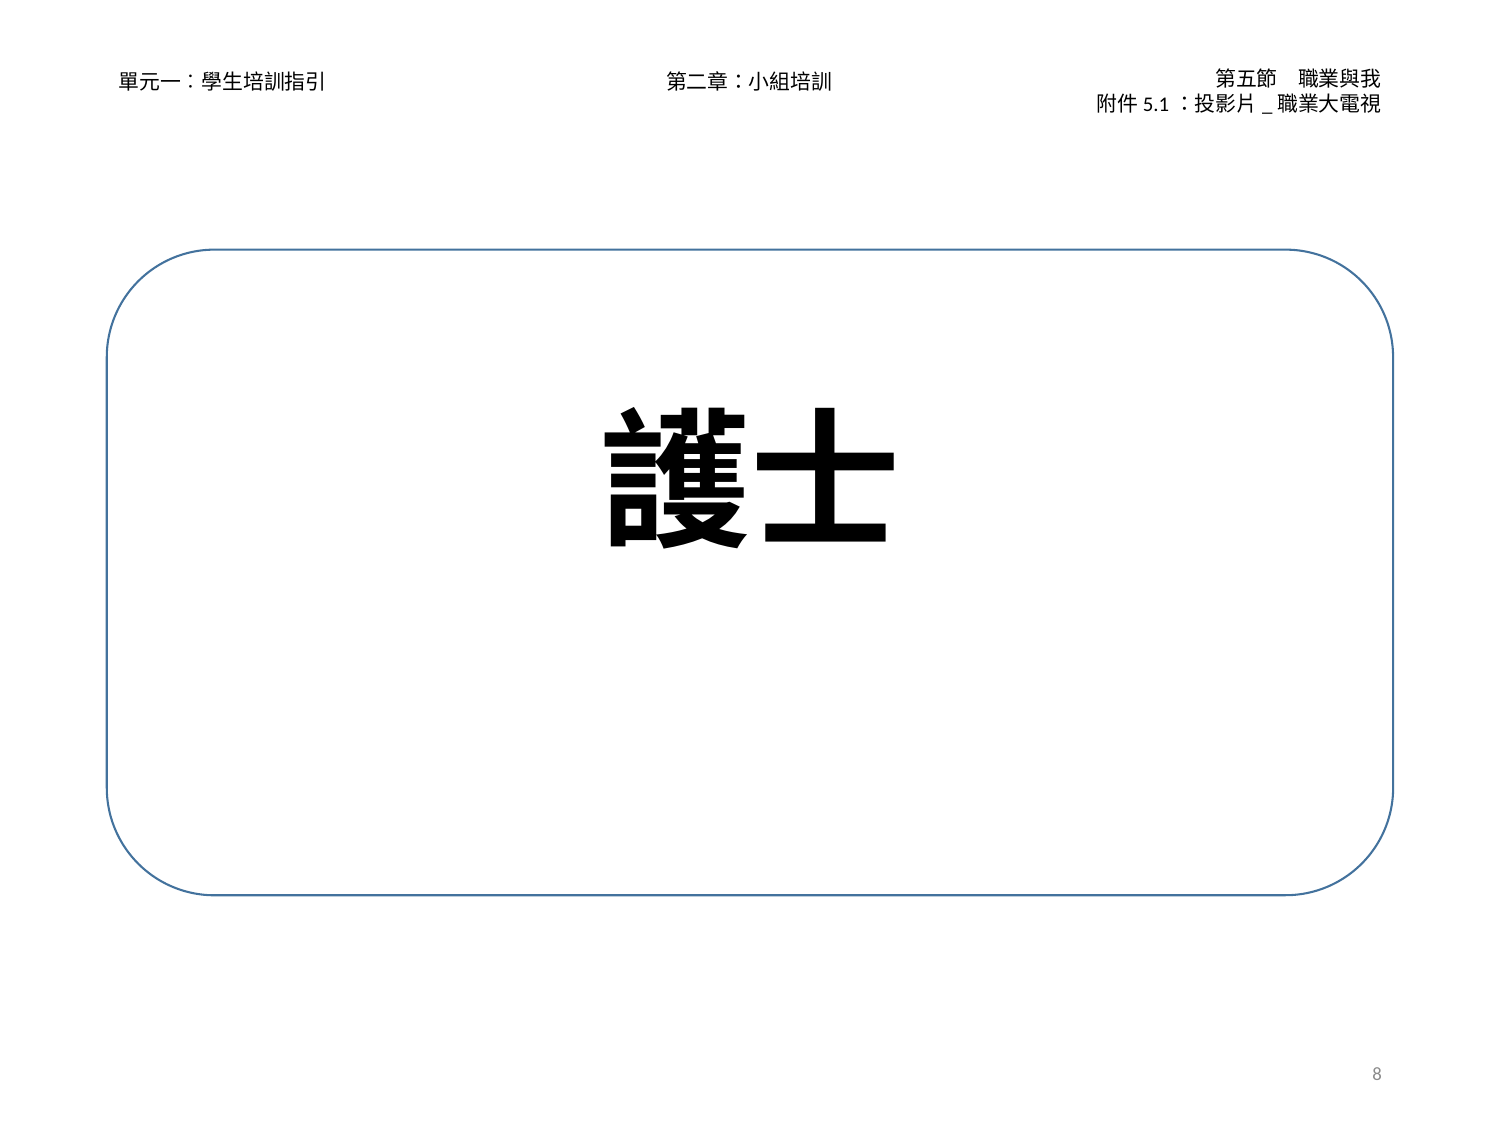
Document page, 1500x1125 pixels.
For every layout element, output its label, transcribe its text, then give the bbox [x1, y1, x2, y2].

text_box [105, 252, 1395, 897]
title 護士 [187, 184, 1313, 576]
slide_number 8 [1059, 1042, 1397, 1103]
